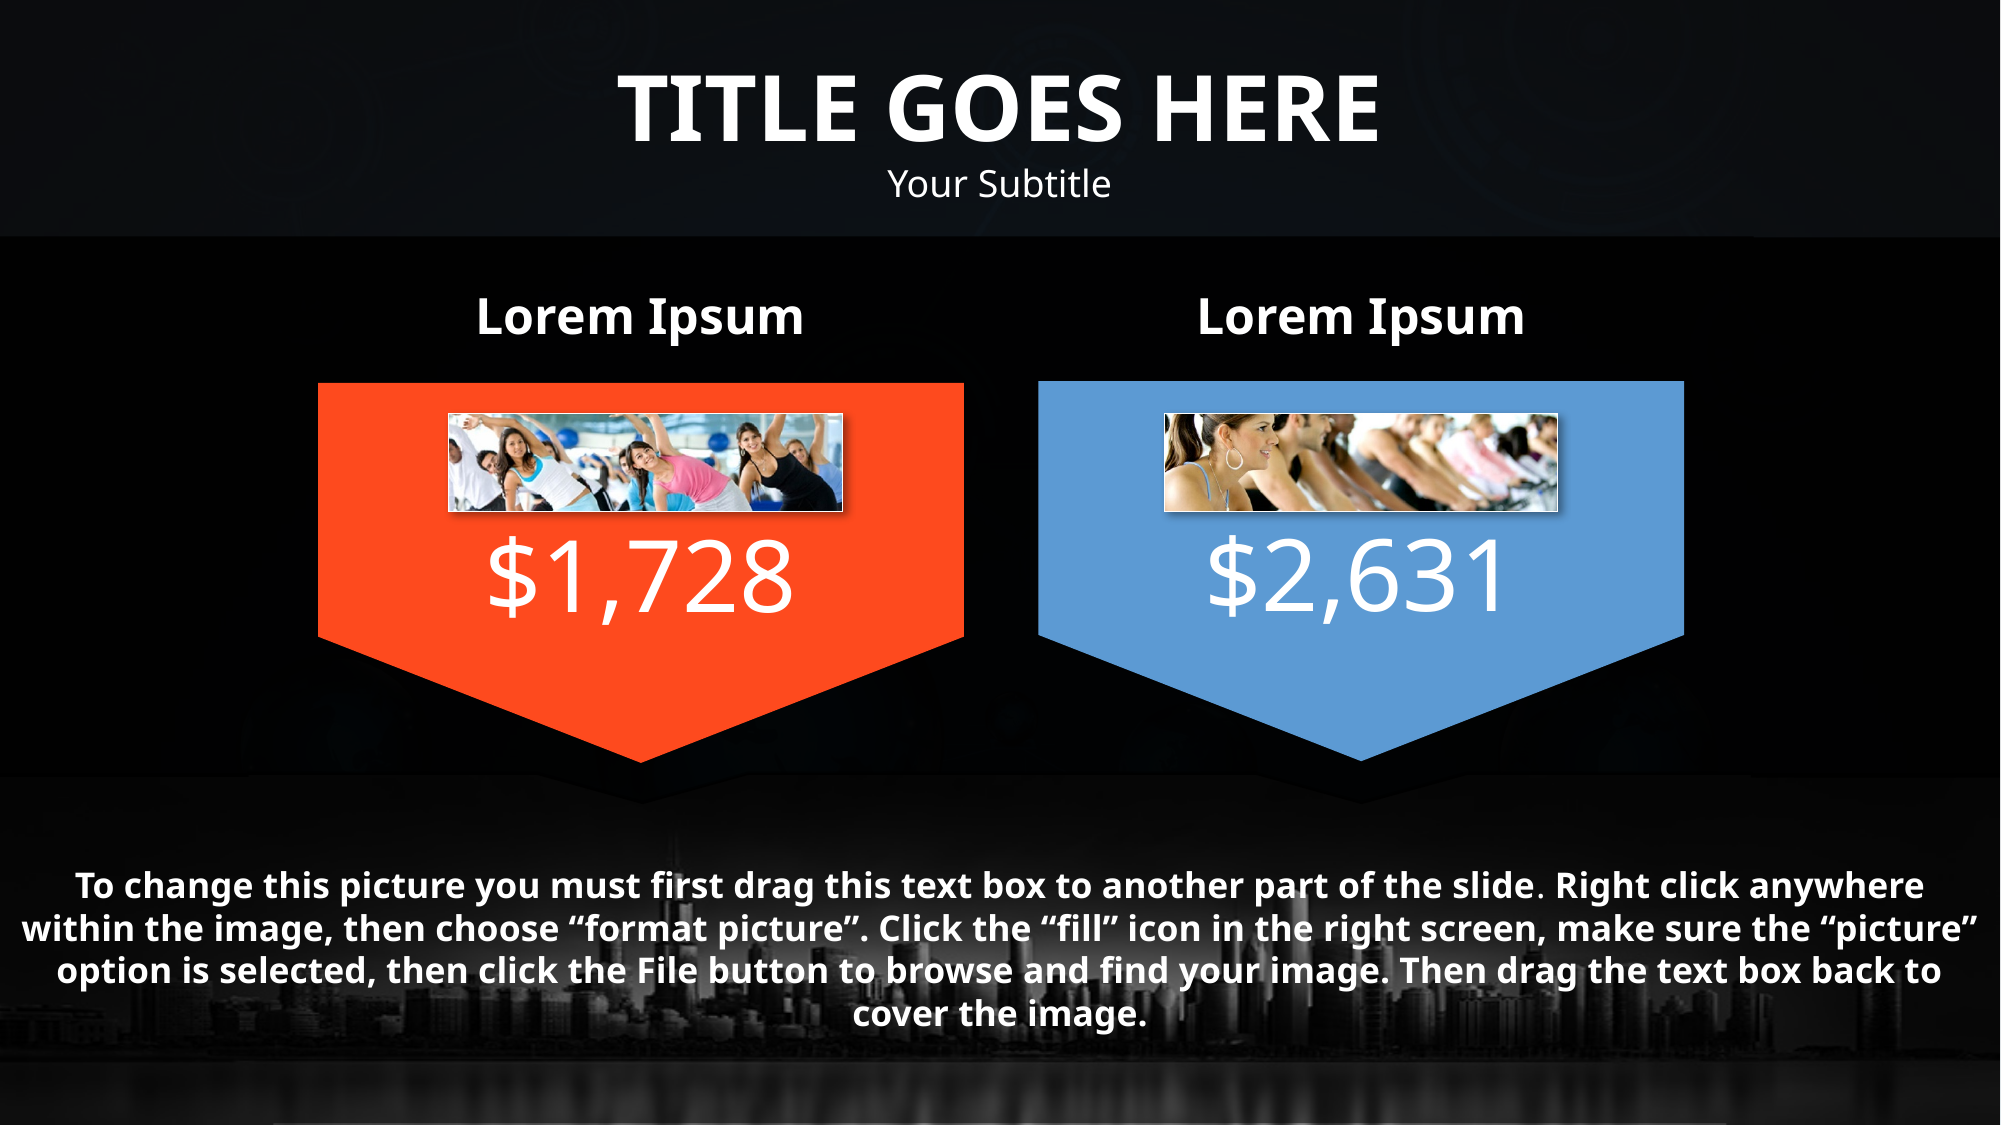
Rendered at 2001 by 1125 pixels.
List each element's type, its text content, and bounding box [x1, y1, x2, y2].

text_box $1,728 [316, 381, 965, 765]
text_box $2,631 [1037, 380, 1686, 763]
text_box Lorem Ipsum [462, 284, 819, 345]
text_box [0, 235, 2000, 806]
text_box Lorem Ipsum [1183, 284, 1540, 345]
text_box TITLE GOES HERE Your Subtitle [548, 42, 1452, 212]
text_box To change this picture you must first drag this text box to another part of the slide. Right click anywhere within the image, then choose “format picture”. Click the “fill” icon in the right screen, make sure the “picture” option is selected, then click the File button to browse and find your image. Then drag the text box back to cover the image. [0, 777, 2000, 1125]
picture [1164, 413, 1558, 512]
picture [448, 413, 843, 512]
